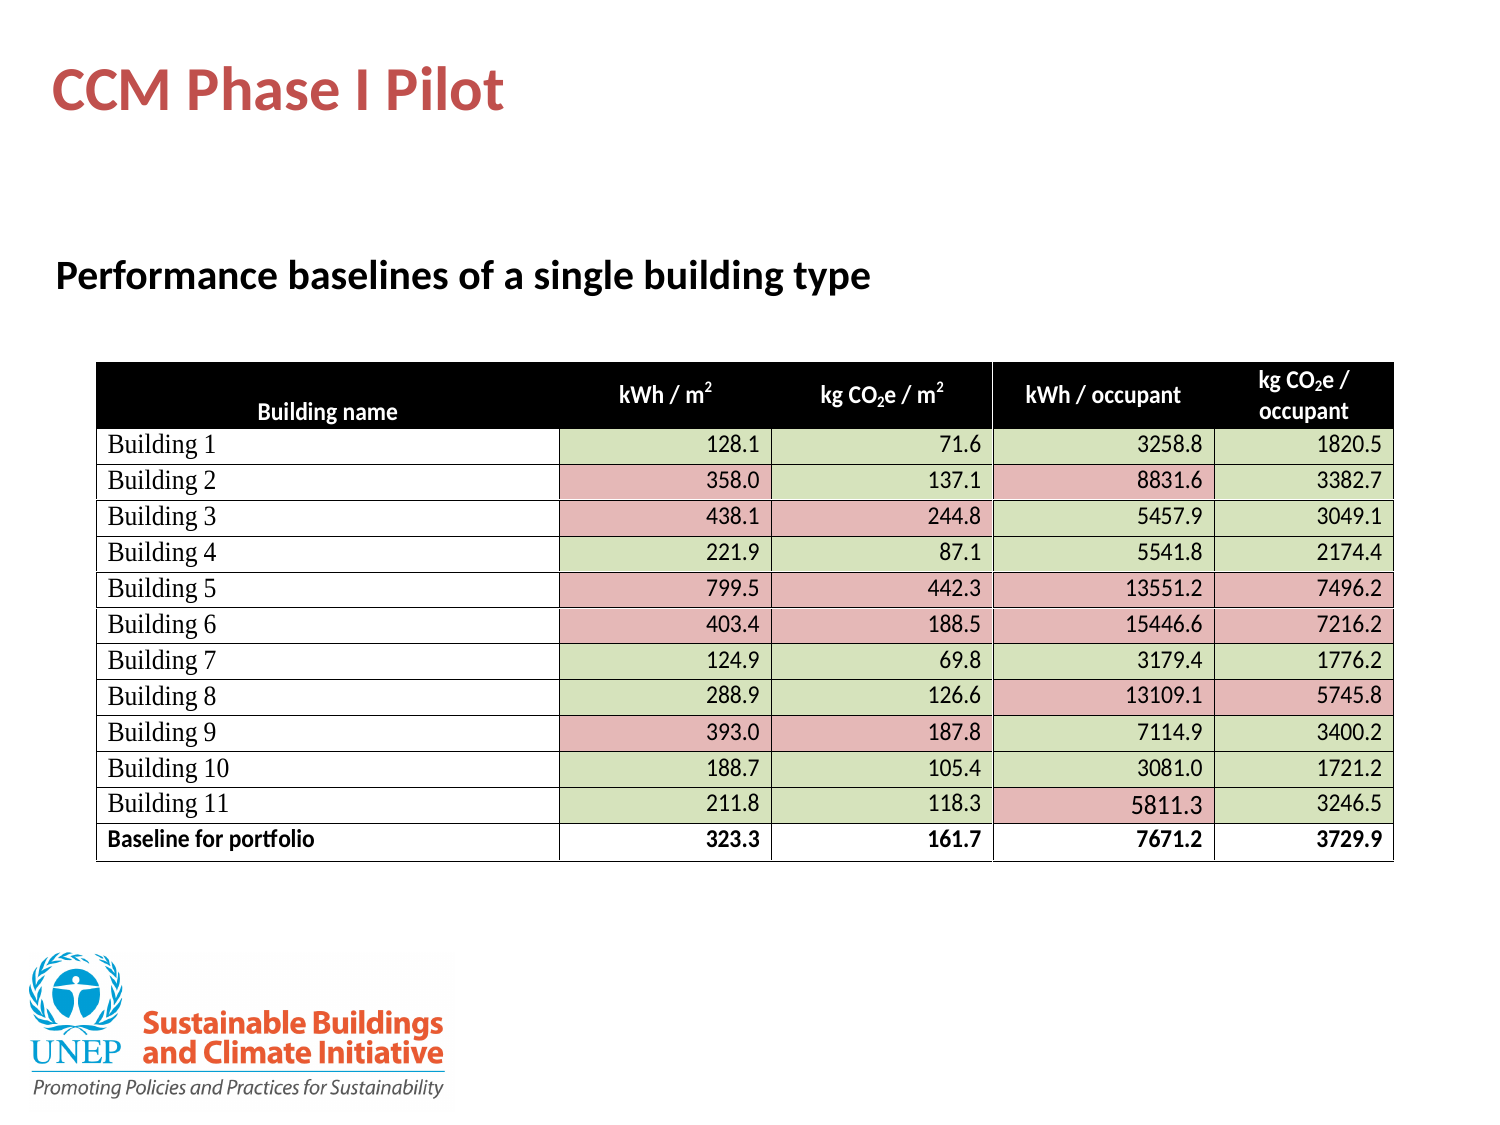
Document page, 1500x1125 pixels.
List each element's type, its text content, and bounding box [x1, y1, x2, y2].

picture [29, 952, 455, 1112]
text_box Performance baselines of a single building type [41, 240, 1500, 305]
picture [95, 361, 1405, 876]
text_box CCM Phase I Pilot [36, 54, 1023, 130]
